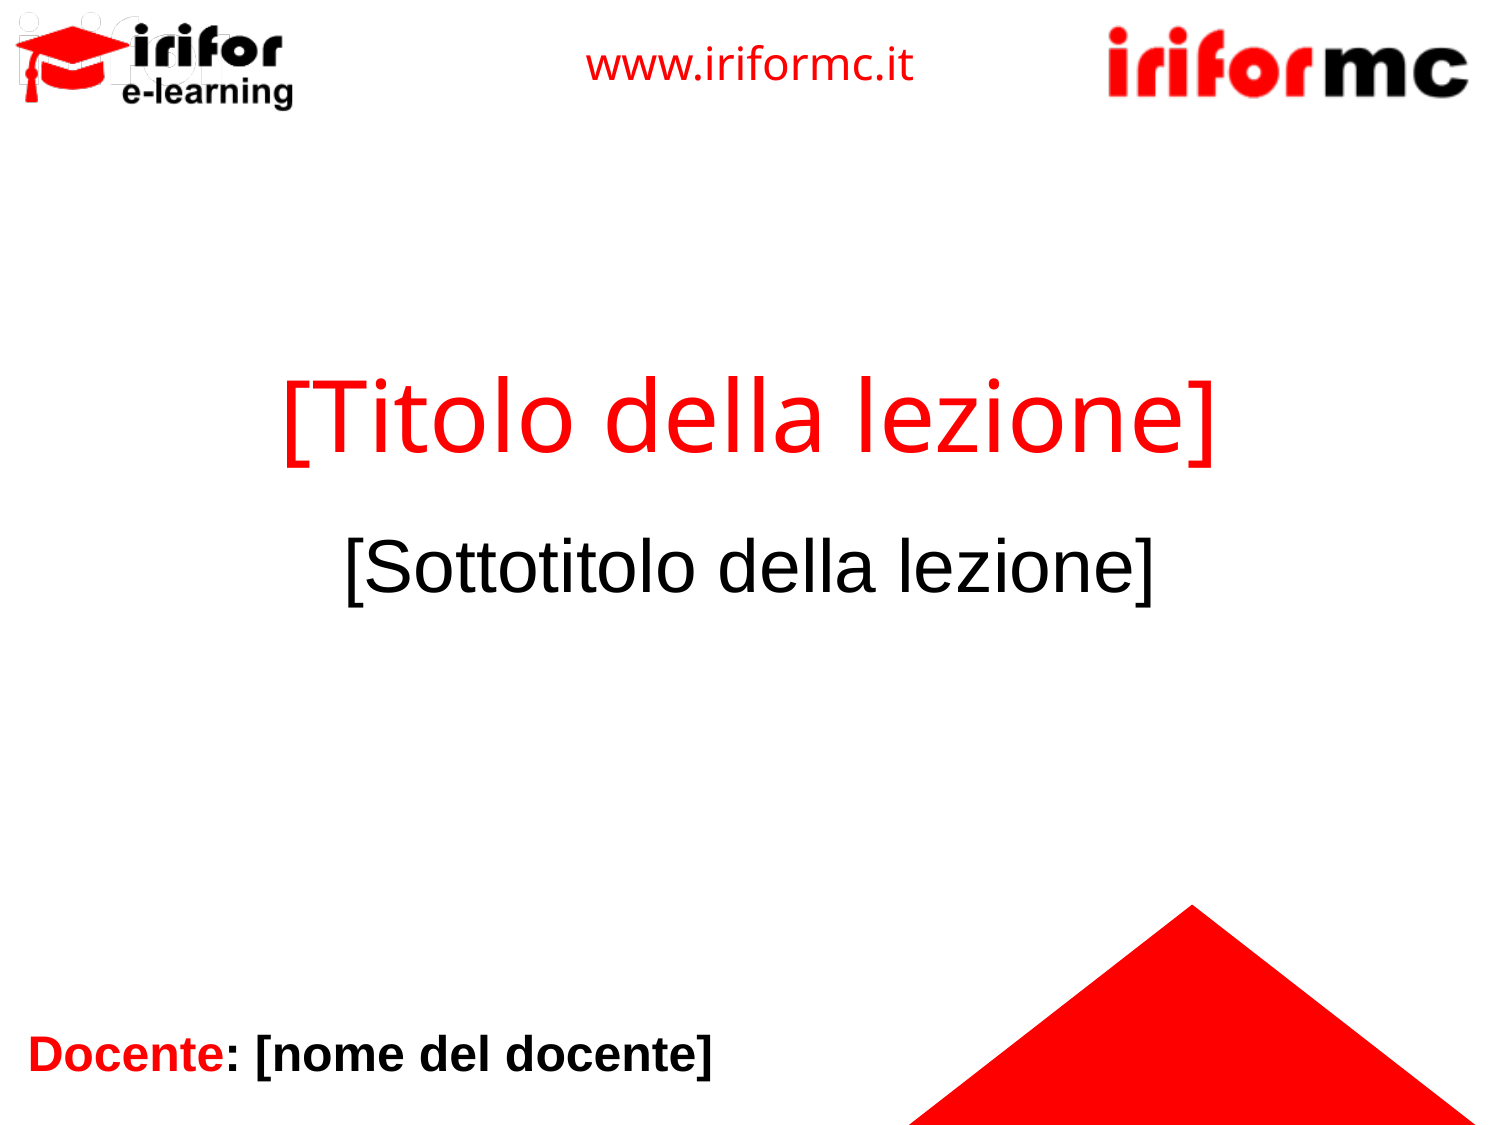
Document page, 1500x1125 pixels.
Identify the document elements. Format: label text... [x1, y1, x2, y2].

title [Titolo della lezione] [0, 214, 1500, 488]
picture [9, 0, 297, 126]
text_box Docente: [nome del docente] [12, 999, 909, 1103]
text_box [908, 904, 1476, 1125]
picture [1099, 12, 1491, 116]
text_box www.iriformc.it [536, 10, 964, 114]
text_box www.irifor.eu [995, 0, 1476, 103]
title [Sottotitolo della lezione] [0, 502, 1500, 775]
